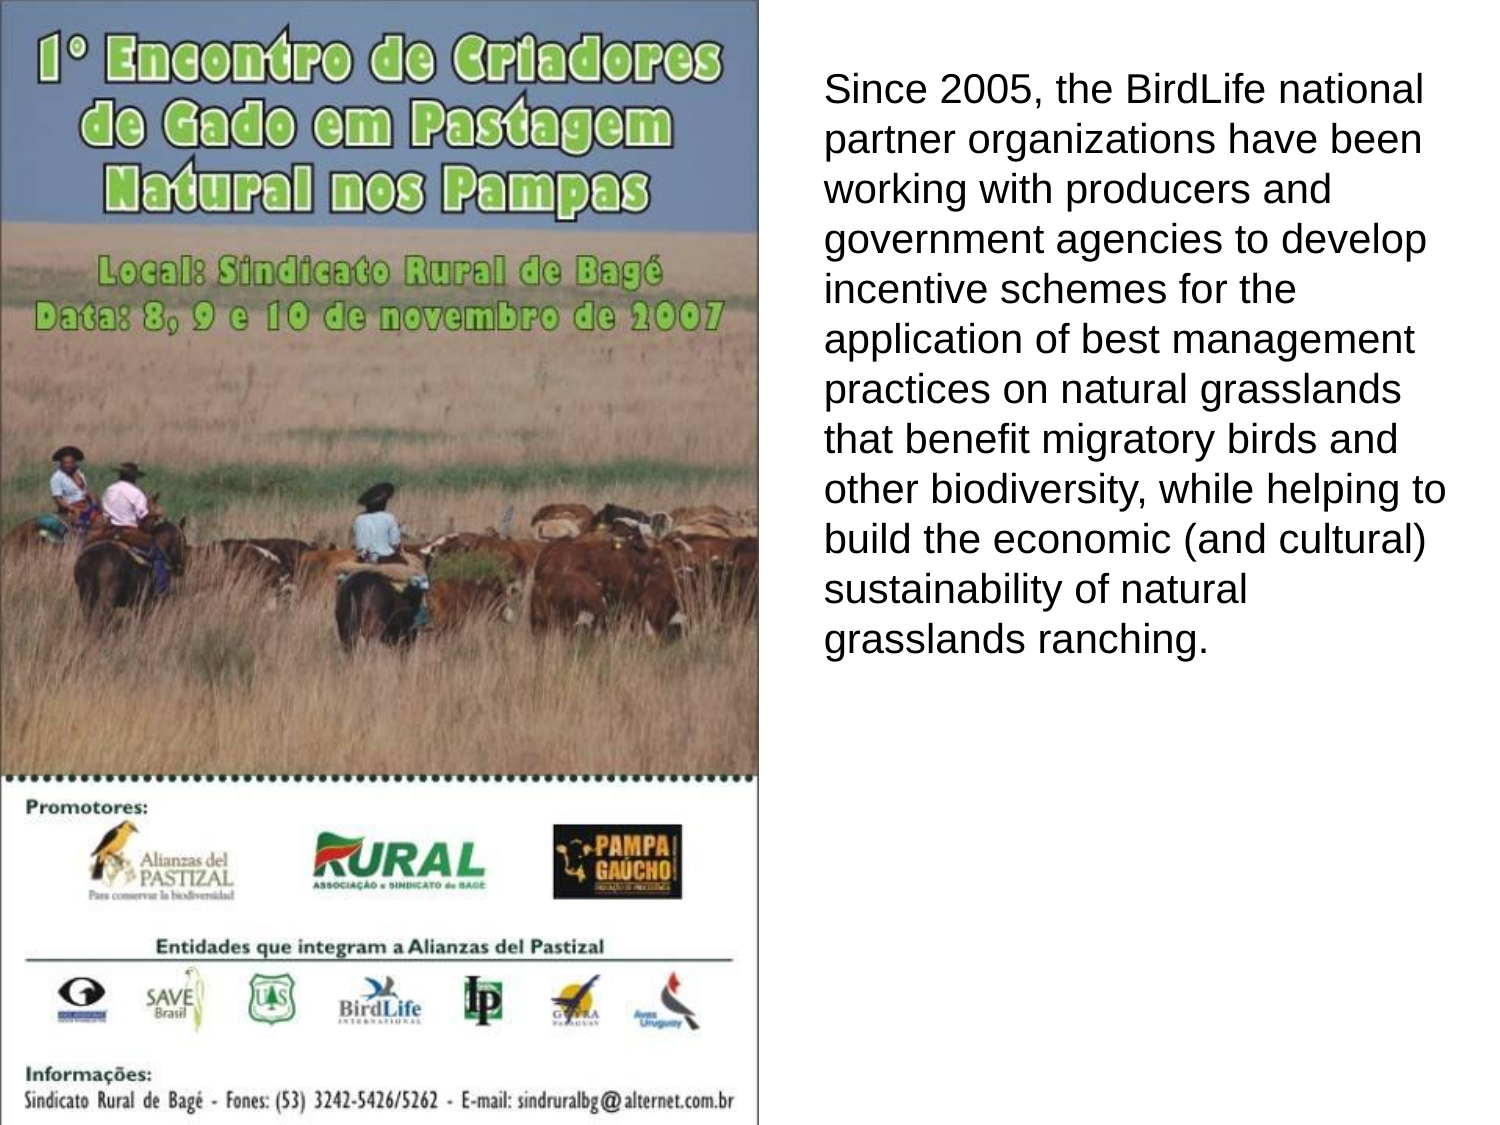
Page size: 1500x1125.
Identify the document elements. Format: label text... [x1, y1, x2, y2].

picture [0, 0, 760, 1125]
text_box Since 2005, the BirdLife national partner organizations have been working with producers and government agencies to develop incentive schemes for the application of best management practices on natural grasslands that benefit migratory birds and other biodiversity, while helping to build the economic (and cultural) sustainability of natural grasslands ranching. [809, 54, 1471, 670]
